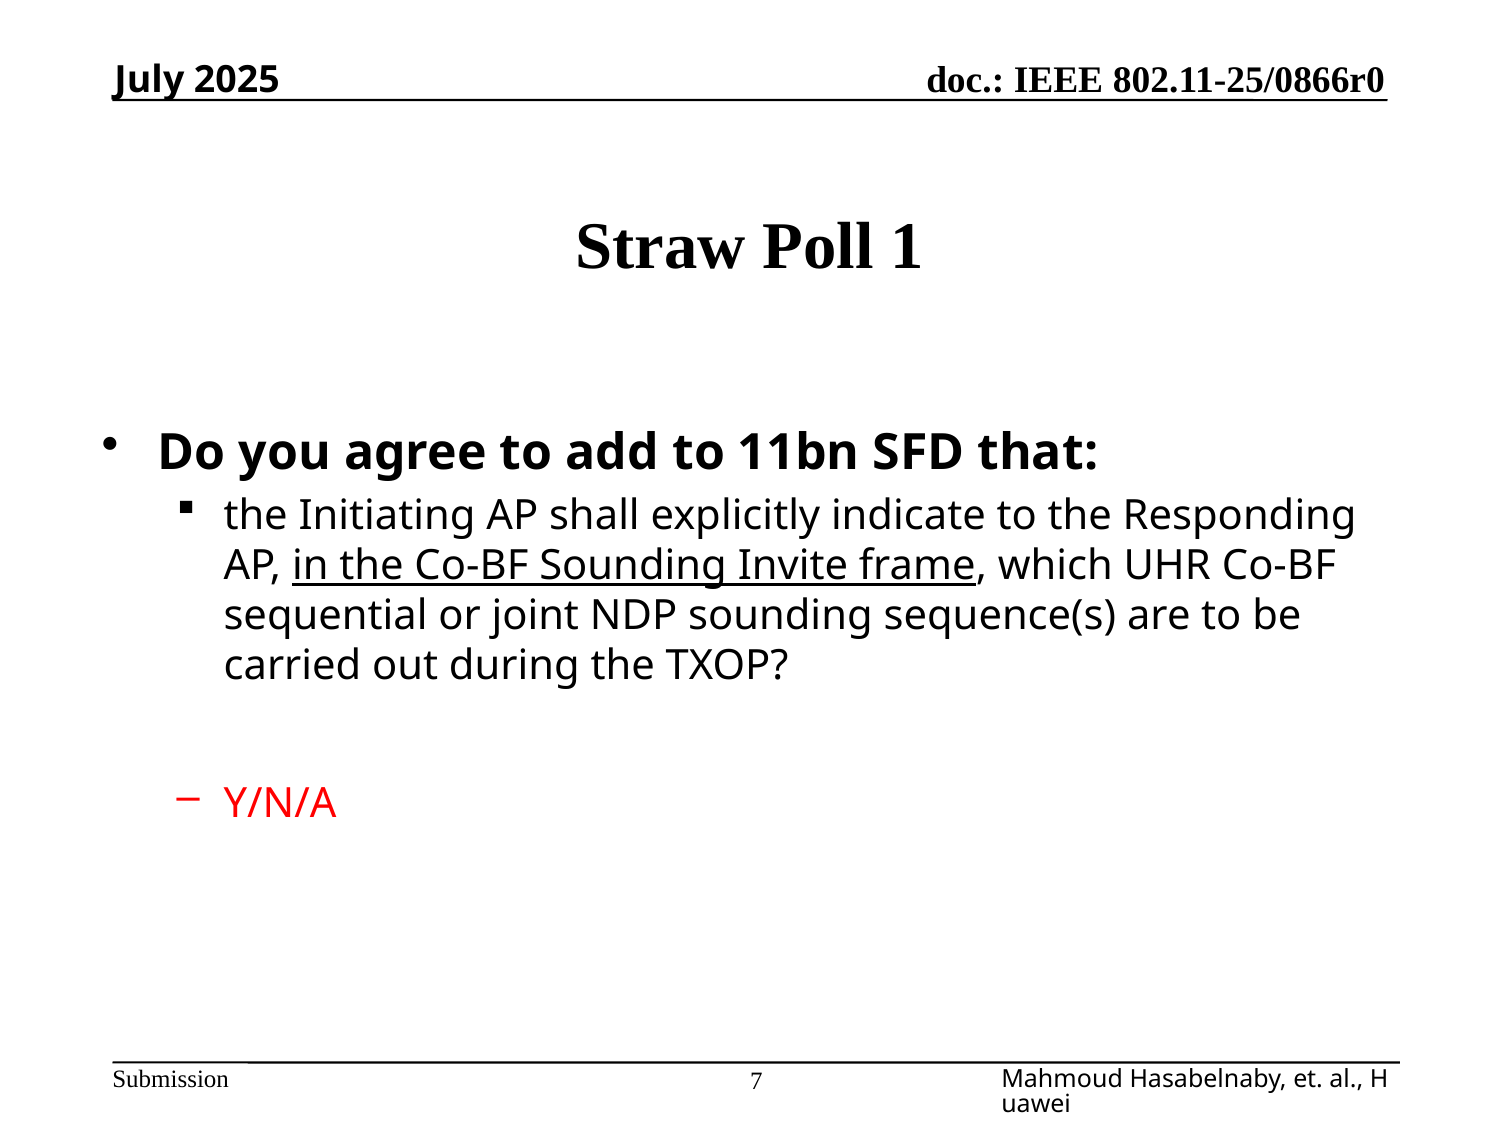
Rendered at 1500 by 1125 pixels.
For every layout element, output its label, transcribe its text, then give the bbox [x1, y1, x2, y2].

list Do you agree to add to 11bn SFD that: the Initiating AP shall explicitly indicate to the Responding AP, in the Co-BF Sounding Invite frame, which UHR Co-BF sequential or joint NDP sounding sequence(s) are to be carried out during the TXOP? Y/N/A [86, 411, 1414, 967]
footer Mahmoud Hasabelnaby, et. al., Huawei [1000, 1061, 1402, 1093]
title Straw Poll 1 [74, 196, 1426, 288]
slide_number 7 [749, 1064, 763, 1096]
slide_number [114, 54, 340, 101]
